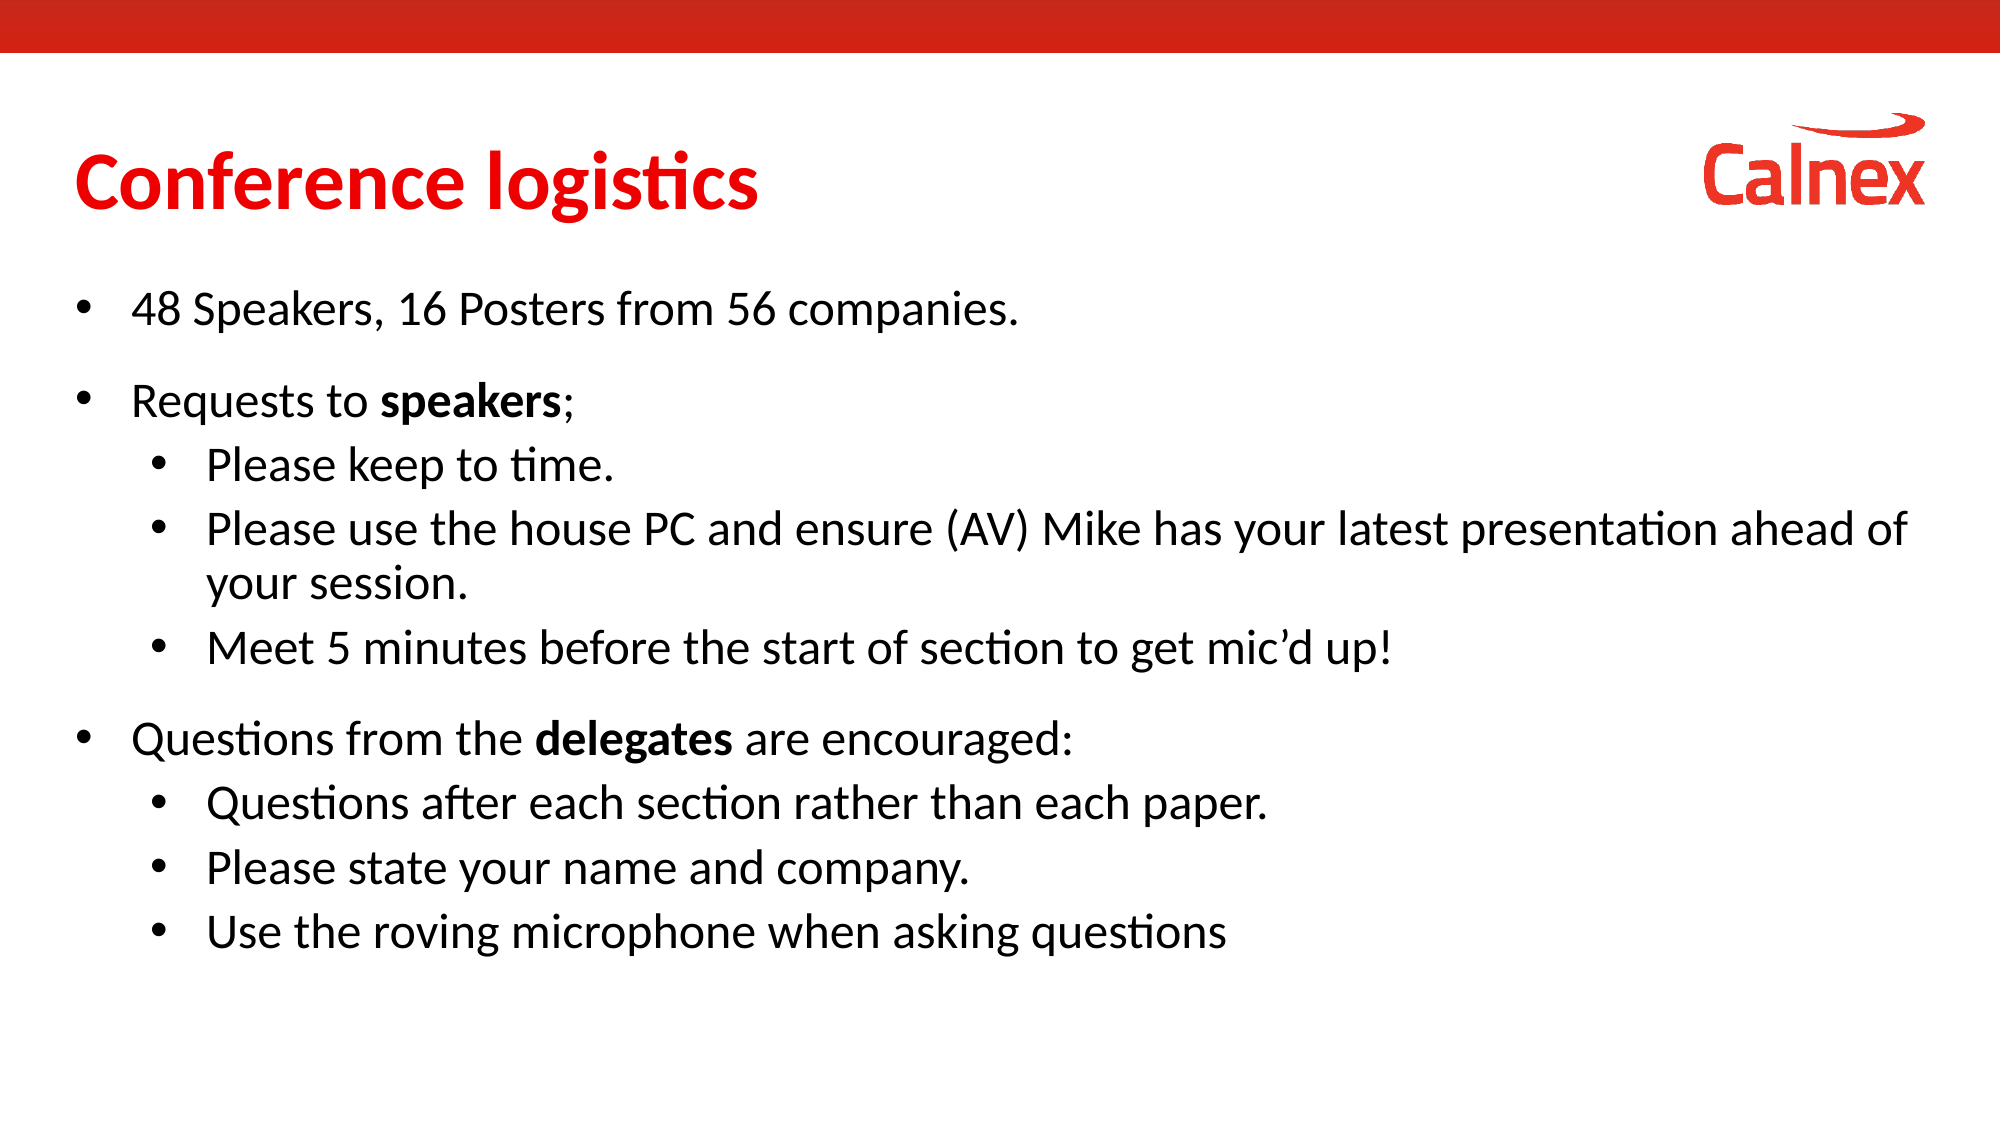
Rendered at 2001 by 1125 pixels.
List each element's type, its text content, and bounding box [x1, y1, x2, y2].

title Conference logistics [75, 137, 1535, 229]
list 48 Speakers, 16 Posters from 56 companies. Requests to speakers; Please keep to time. Please use the house PC and ensure (AV) Mike has your latest presentation ahead of your session. Meet 5 minutes before the start of section to get mic’d up! Questions from the delegates are encouraged: Questions after each section rather than each paper. Please state your name and company. Use the roving microphone when asking questions [75, 282, 1925, 1040]
picture [1704, 113, 1925, 205]
